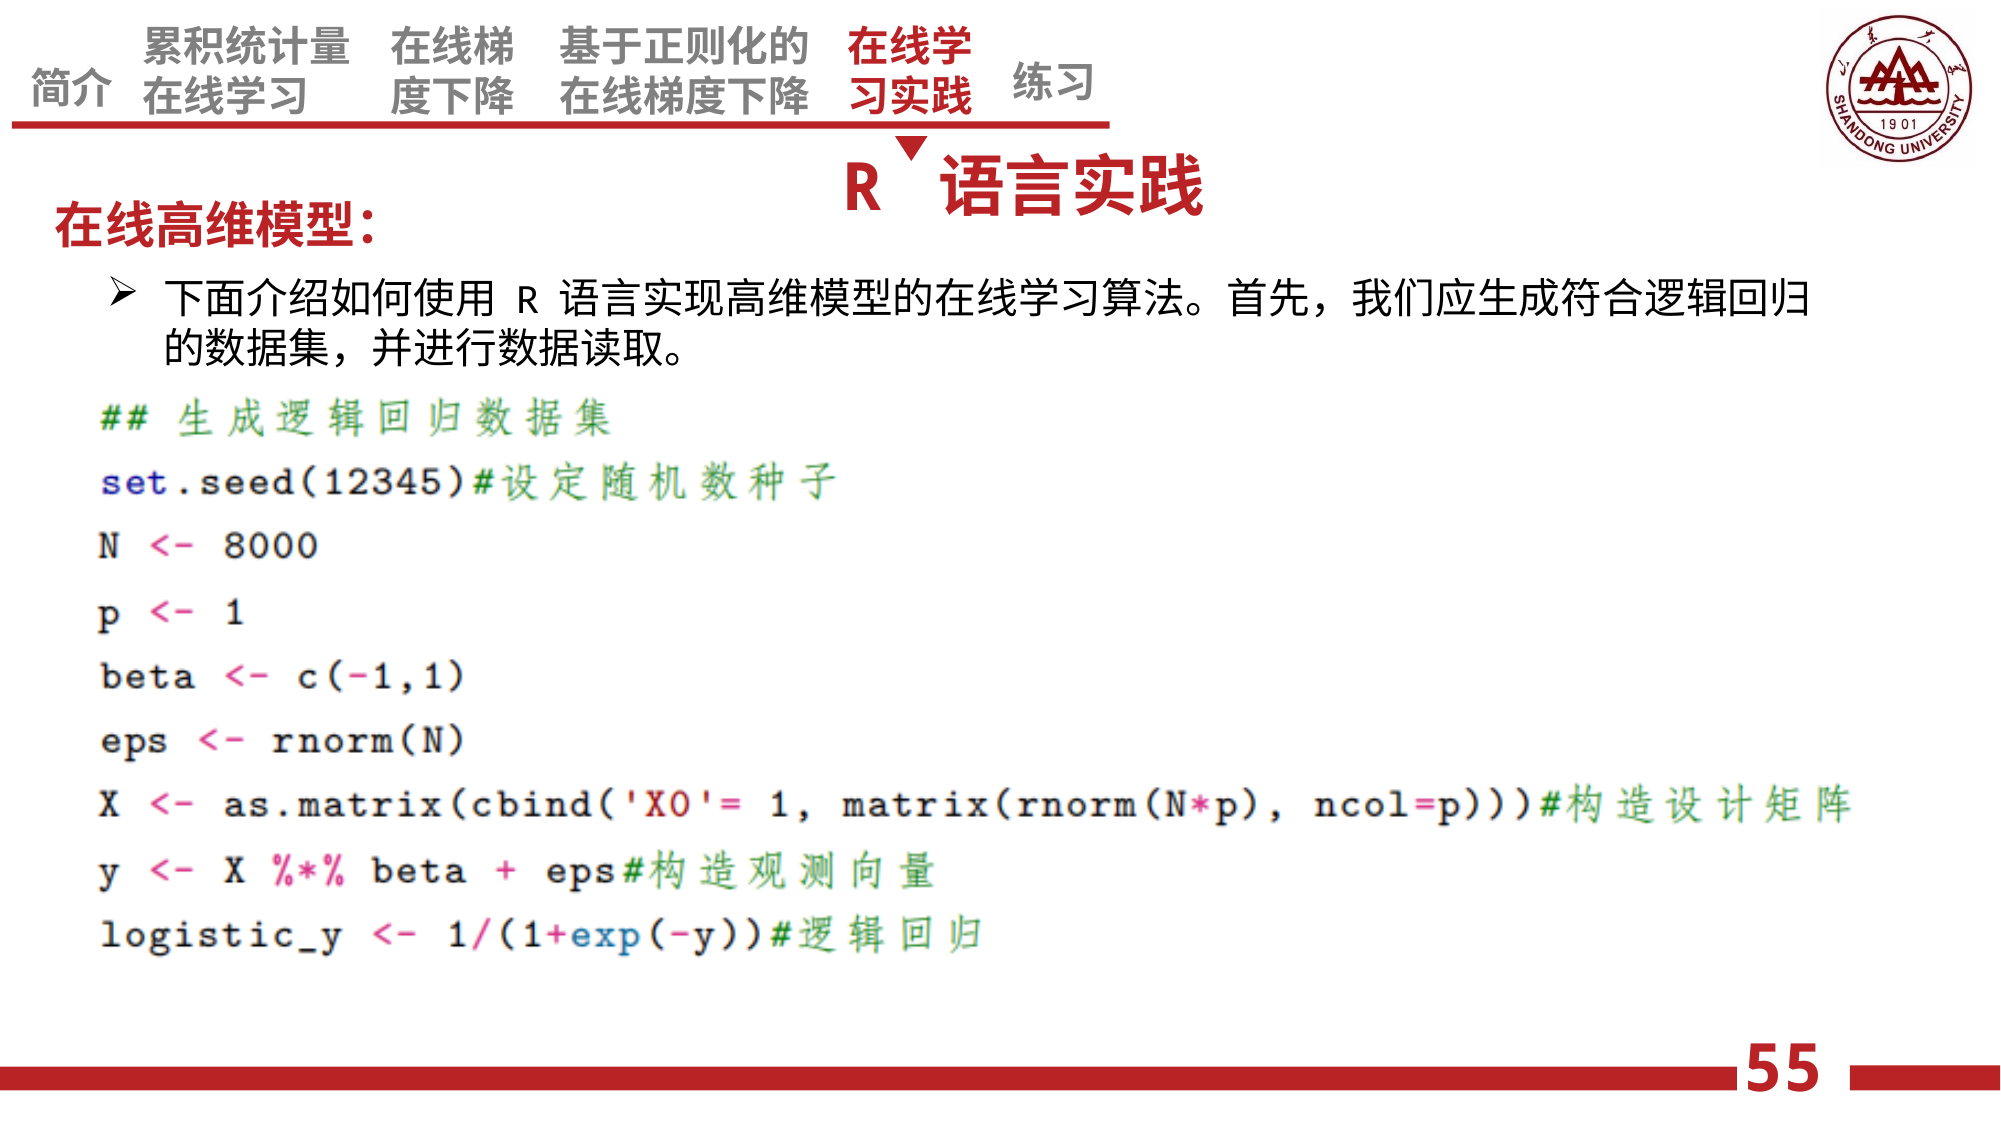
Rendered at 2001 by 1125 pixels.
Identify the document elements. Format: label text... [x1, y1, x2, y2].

text_box 下面介绍如何使用 R 语言实现高维模型的在线学习算法。首先，我们应生成符合逻辑回归的数据集，并进行数据读取。 [92, 264, 1838, 379]
text_box 在线高维模型： [40, 186, 1165, 262]
text_box R 语言实践 [707, 136, 1220, 232]
picture [91, 381, 1935, 967]
picture [1820, 9, 1977, 167]
